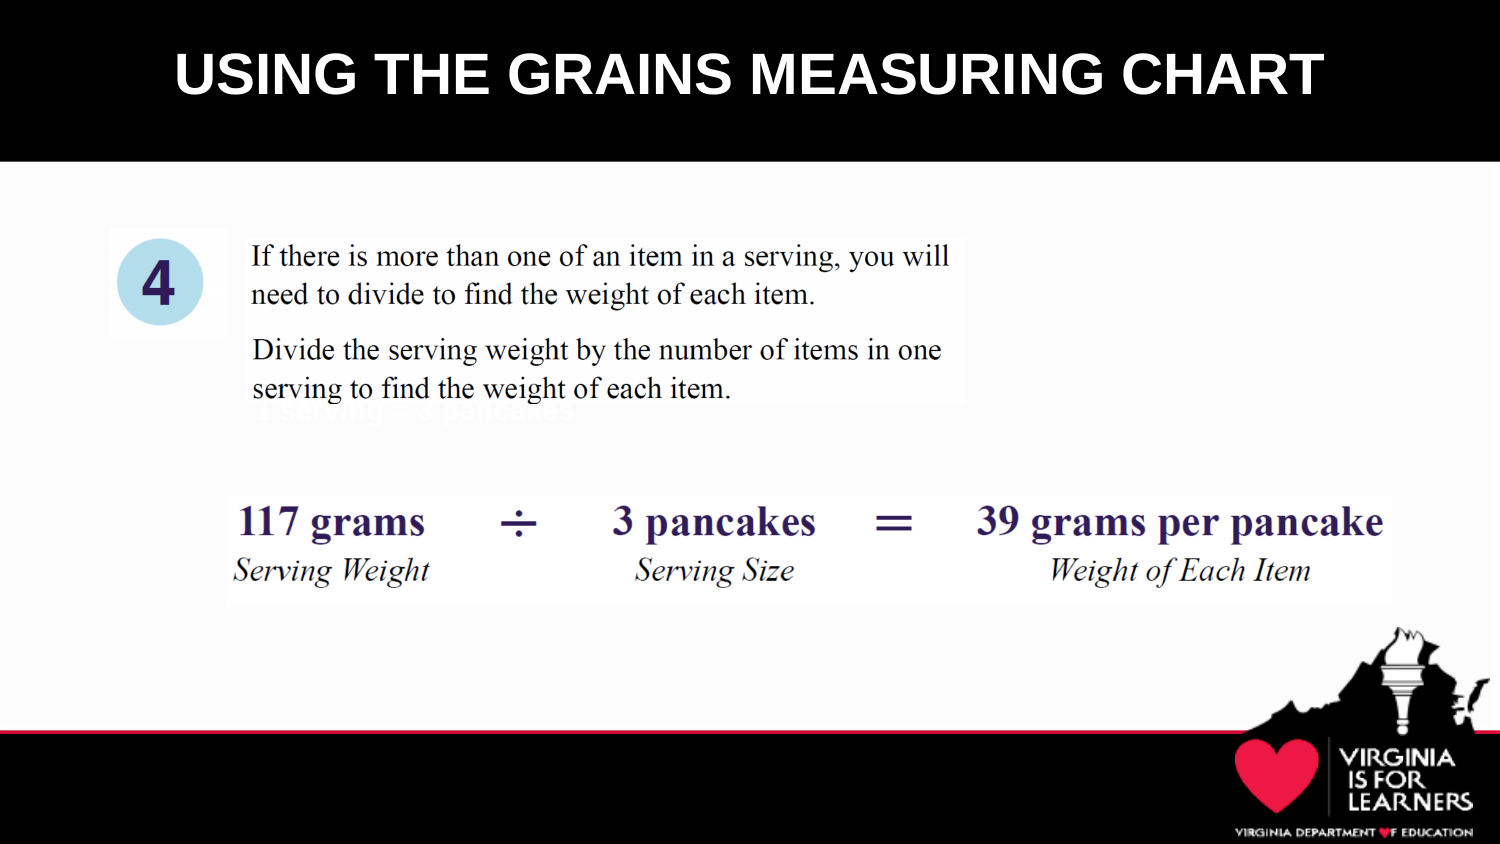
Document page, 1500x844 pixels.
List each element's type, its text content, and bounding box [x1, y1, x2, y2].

text_box 1 serving = 3 pancakes [240, 384, 673, 434]
title USING THE GRAINS MEASURING CHART [0, 0, 1500, 162]
picture [246, 238, 967, 404]
picture [1240, 627, 1490, 736]
picture [226, 496, 1393, 608]
picture [110, 228, 228, 338]
picture [1235, 737, 1473, 838]
